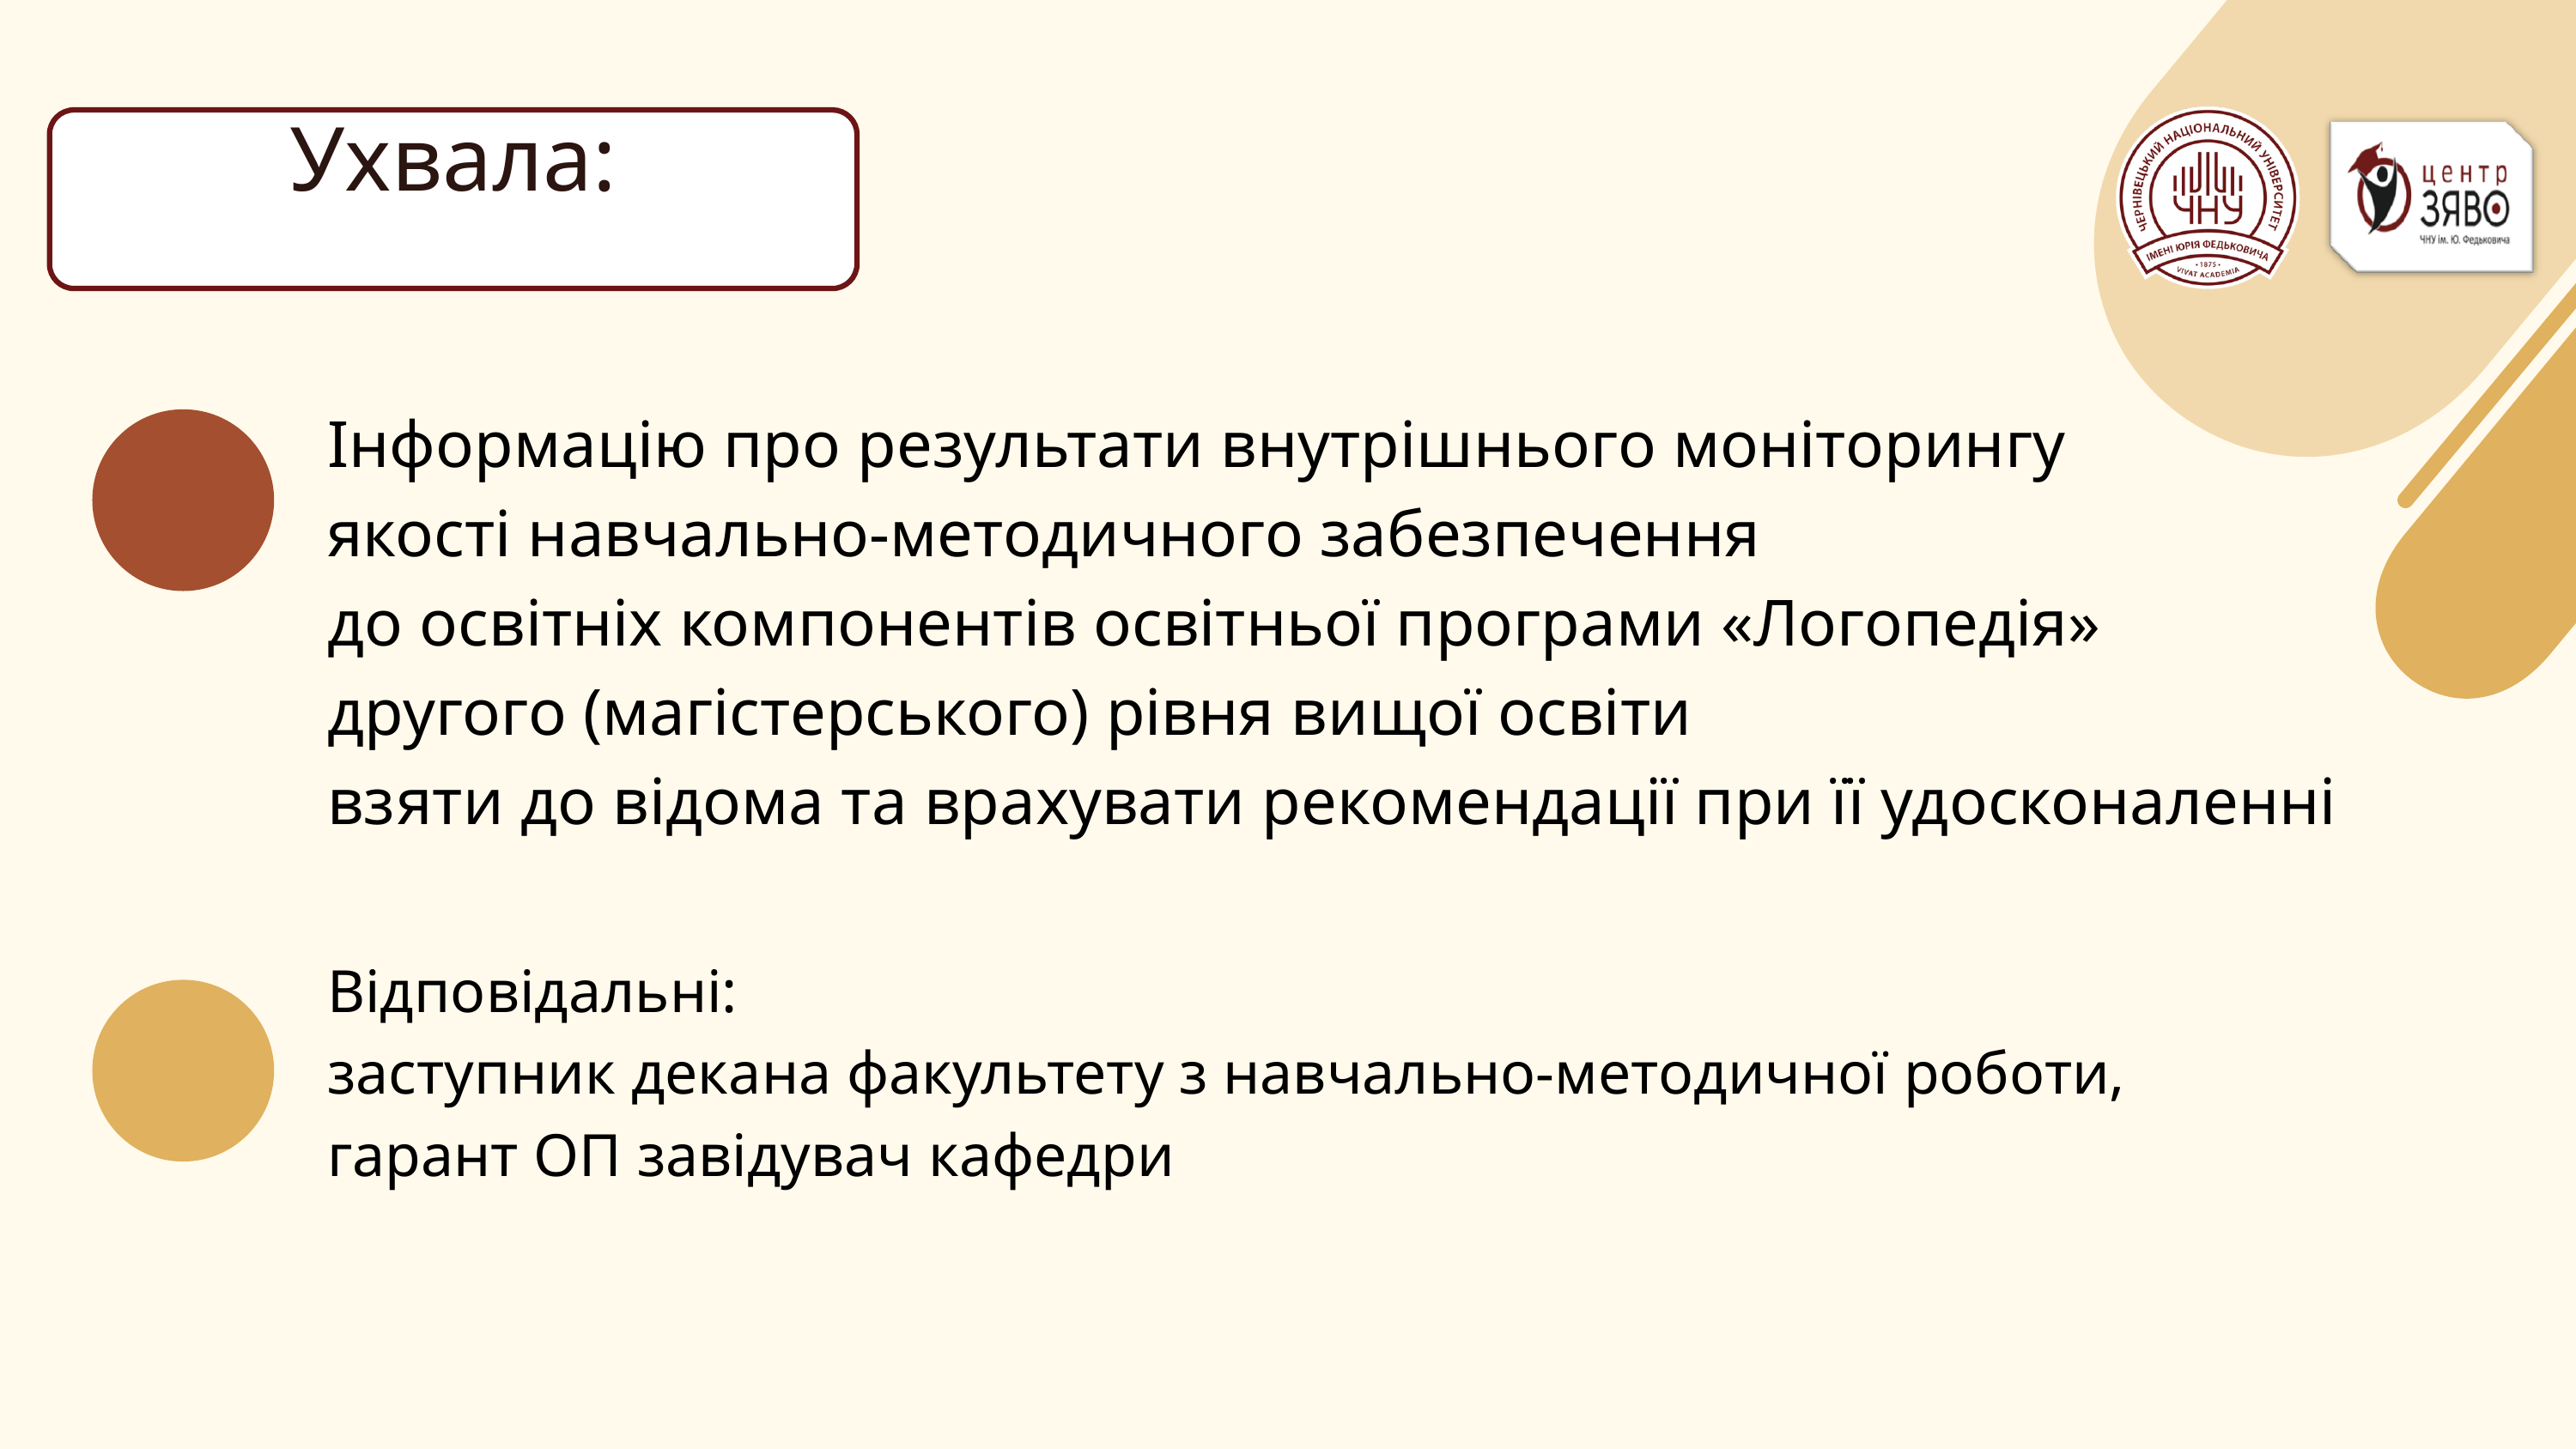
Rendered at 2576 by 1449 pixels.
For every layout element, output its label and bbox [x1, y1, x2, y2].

text_box [49, 0, 2576, 1191]
